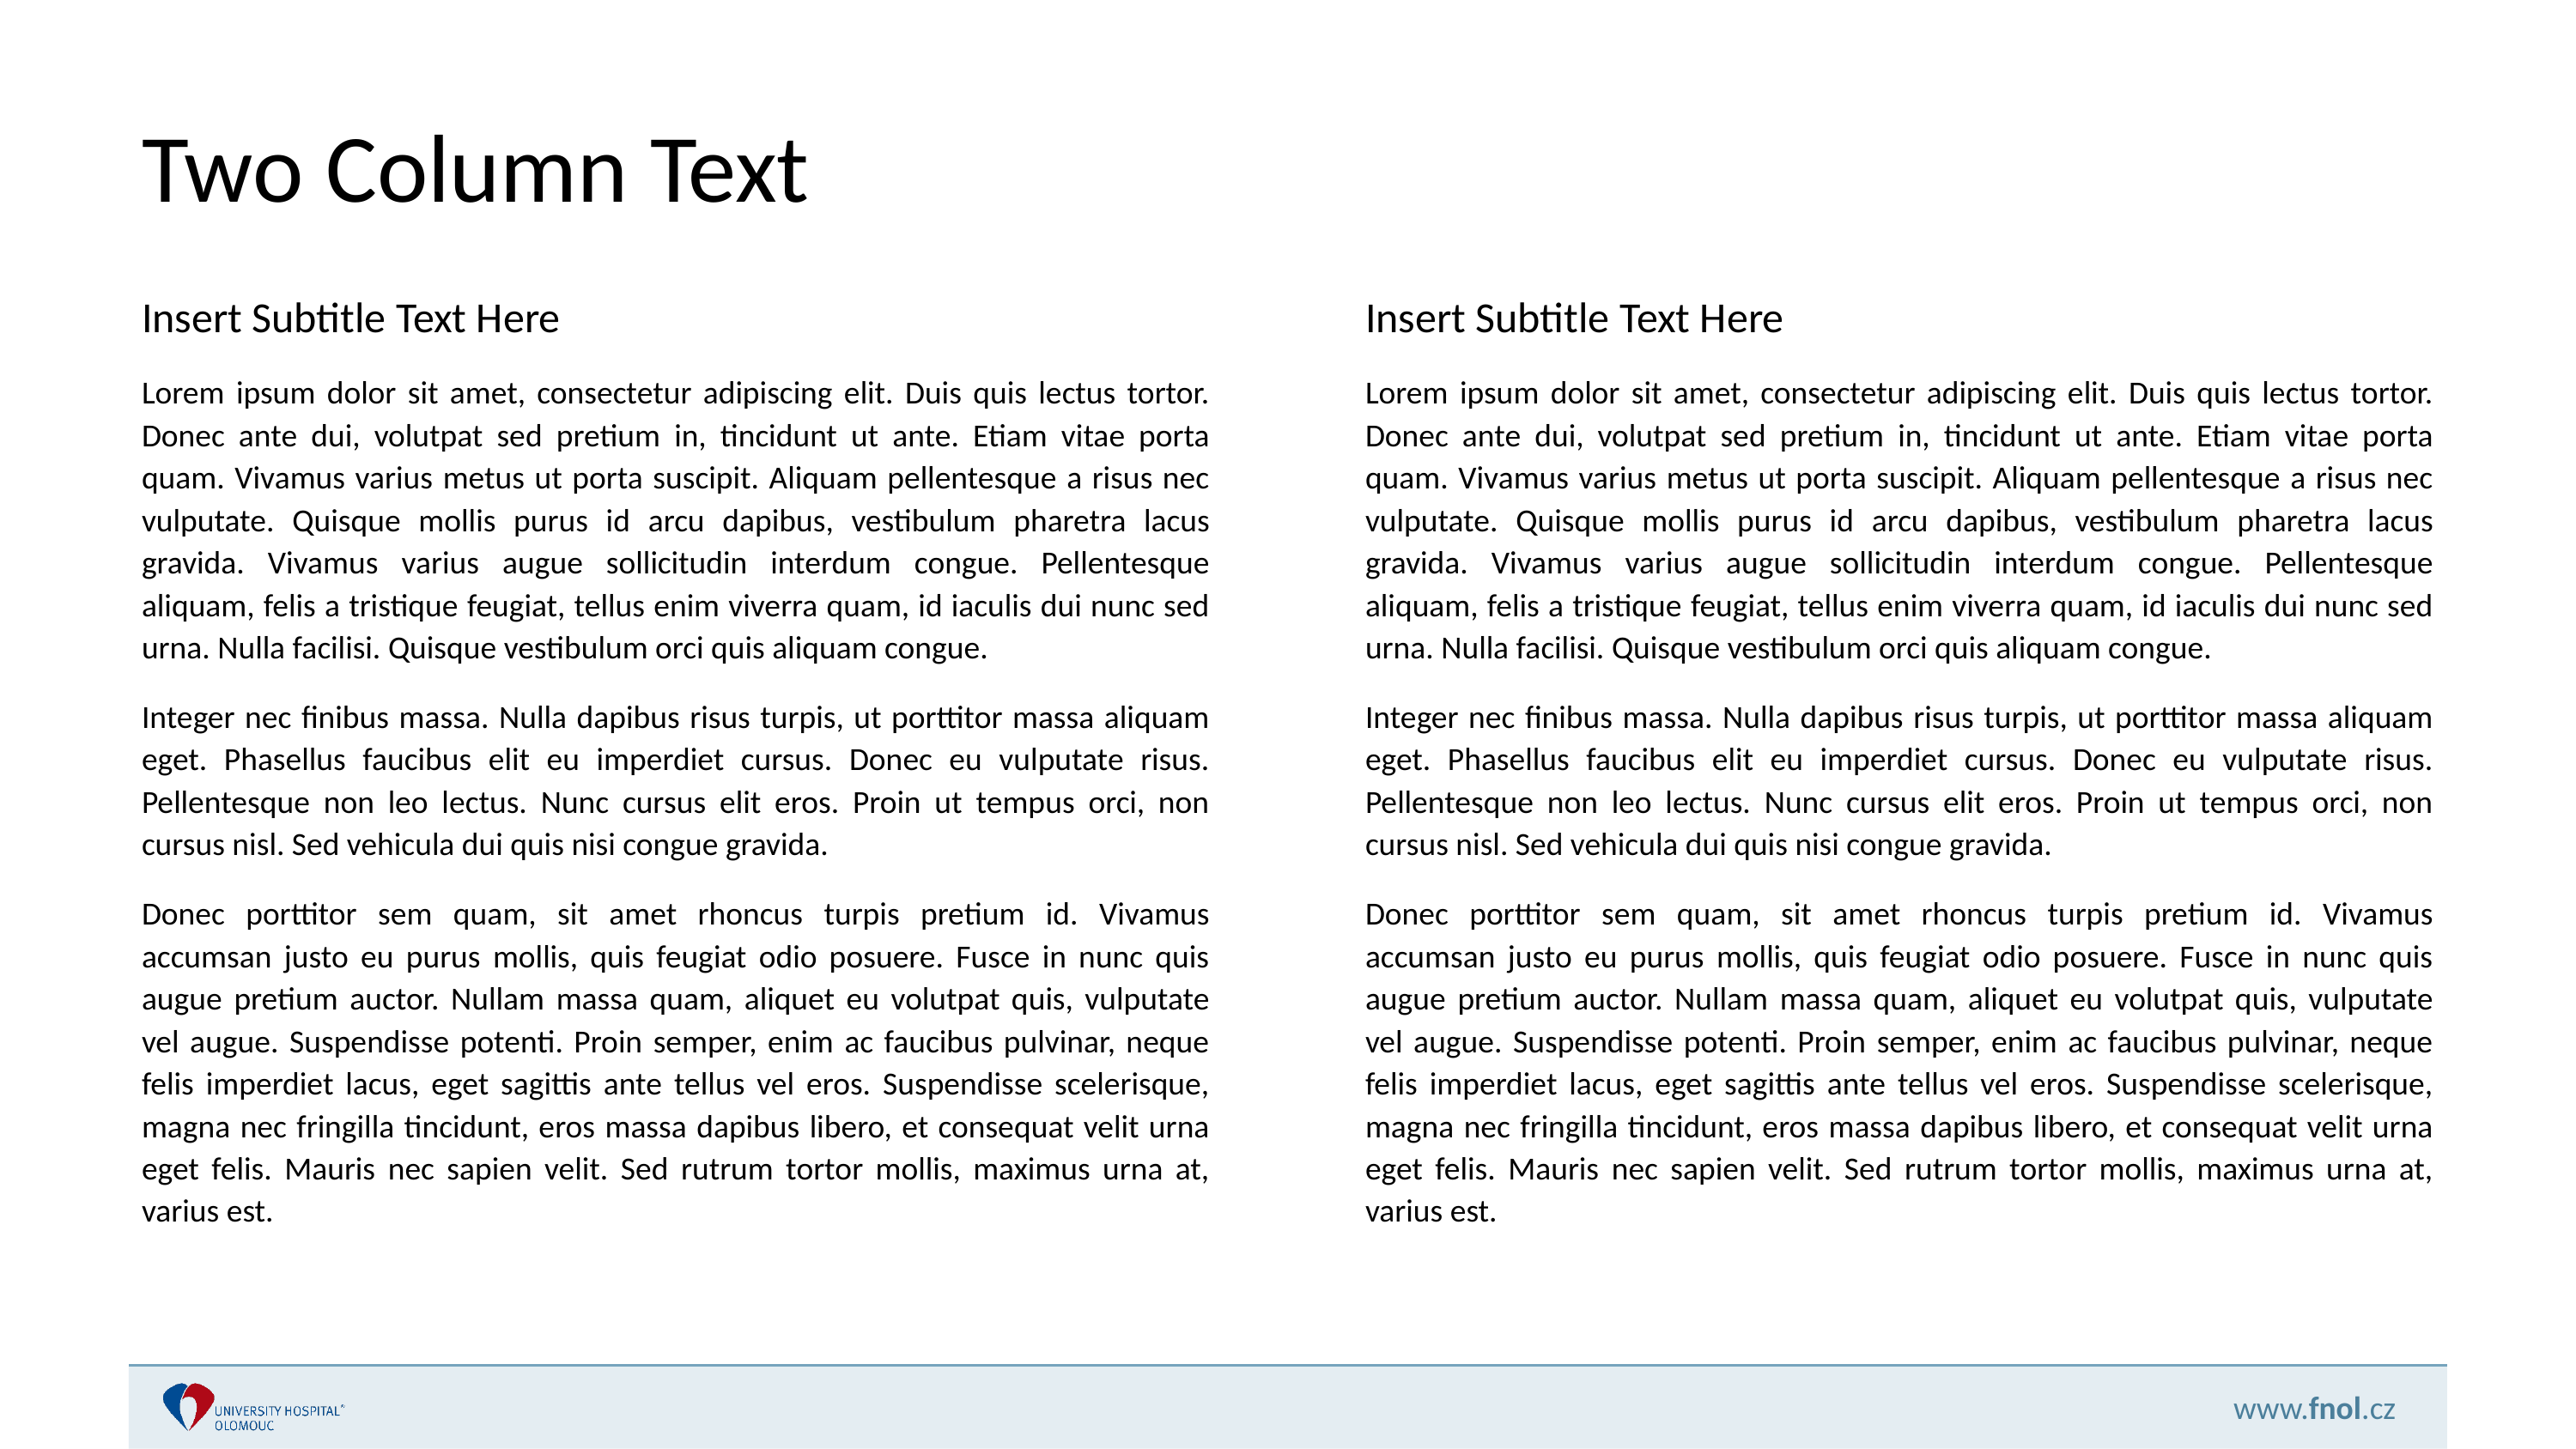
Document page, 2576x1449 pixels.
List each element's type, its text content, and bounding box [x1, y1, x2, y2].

list Insert Subtitle Text Here Lorem ipsum dolor sit amet, consectetur adipiscing elit. Duis quis lectus tortor. Donec ante dui, volutpat sed pretium in, tincidunt ut ante. Etiam vitae porta quam. Vivamus varius metus ut porta suscipit. Aliquam pellentesque a risus nec vulputate. Quisque mollis purus id arcu dapibus, vestibulum pharetra lacus gravida. Vivamus varius augue sollicitudin interdum congue. Pellentesque aliquam, felis a tristique feugiat, tellus enim viverra quam, id iaculis dui nunc sed urna. Nulla facilisi. Quisque vestibulum orci quis aliquam congue. Integer nec finibus massa. Nulla dapibus risus turpis, ut porttitor massa aliquam eget. Phasellus faucibus elit eu imperdiet cursus. Donec eu vulputate risus. Pellentesque non leo lectus. Nunc cursus elit eros. Proin ut tempus orci, non cursus nisl. Sed vehicula dui quis nisi congue gravida. Donec porttitor sem quam, sit amet rhoncus turpis pretium id. Vivamus accumsan justo eu purus mollis, quis feugiat odio posuere. Fusce in nunc quis augue pretium auctor. Nullam massa quam, aliquet eu volutpat quis, vulputate vel augue. Suspendisse potenti. Proin semper, enim ac faucibus pulvinar, neque felis imperdiet lacus, eget sagittis ante tellus vel eros. Suspendisse scelerisque, magna nec fringilla tincidunt, eros massa dapibus libero, et consequat velit urna eget felis. Mauris nec sapien velit. Sed rutrum tortor mollis, maximus urna at, varius est. [129, 278, 1224, 1283]
list Insert Subtitle Text Here Lorem ipsum dolor sit amet, consectetur adipiscing elit. Duis quis lectus tortor. Donec ante dui, volutpat sed pretium in, tincidunt ut ante. Etiam vitae porta quam. Vivamus varius metus ut porta suscipit. Aliquam pellentesque a risus nec vulputate. Quisque mollis purus id arcu dapibus, vestibulum pharetra lacus gravida. Vivamus varius augue sollicitudin interdum congue. Pellentesque aliquam, felis a tristique feugiat, tellus enim viverra quam, id iaculis dui nunc sed urna. Nulla facilisi. Quisque vestibulum orci quis aliquam congue. Integer nec finibus massa. Nulla dapibus risus turpis, ut porttitor massa aliquam eget. Phasellus faucibus elit eu imperdiet cursus. Donec eu vulputate risus. Pellentesque non leo lectus. Nunc cursus elit eros. Proin ut tempus orci, non cursus nisl. Sed vehicula dui quis nisi congue gravida. Donec porttitor sem quam, sit amet rhoncus turpis pretium id. Vivamus accumsan justo eu purus mollis, quis feugiat odio posuere. Fusce in nunc quis augue pretium auctor. Nullam massa quam, aliquet eu volutpat quis, vulputate vel augue. Suspendisse potenti. Proin semper, enim ac faucibus pulvinar, neque felis imperdiet lacus, eget sagittis ante tellus vel eros. Suspendisse scelerisque, magna nec fringilla tincidunt, eros massa dapibus libero, et consequat velit urna eget felis. Mauris nec sapien velit. Sed rutrum tortor mollis, maximus urna at, varius est. [1352, 277, 2447, 1282]
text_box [128, 1365, 2447, 1449]
title Two Column Text [129, 106, 1932, 235]
picture [161, 1382, 345, 1433]
